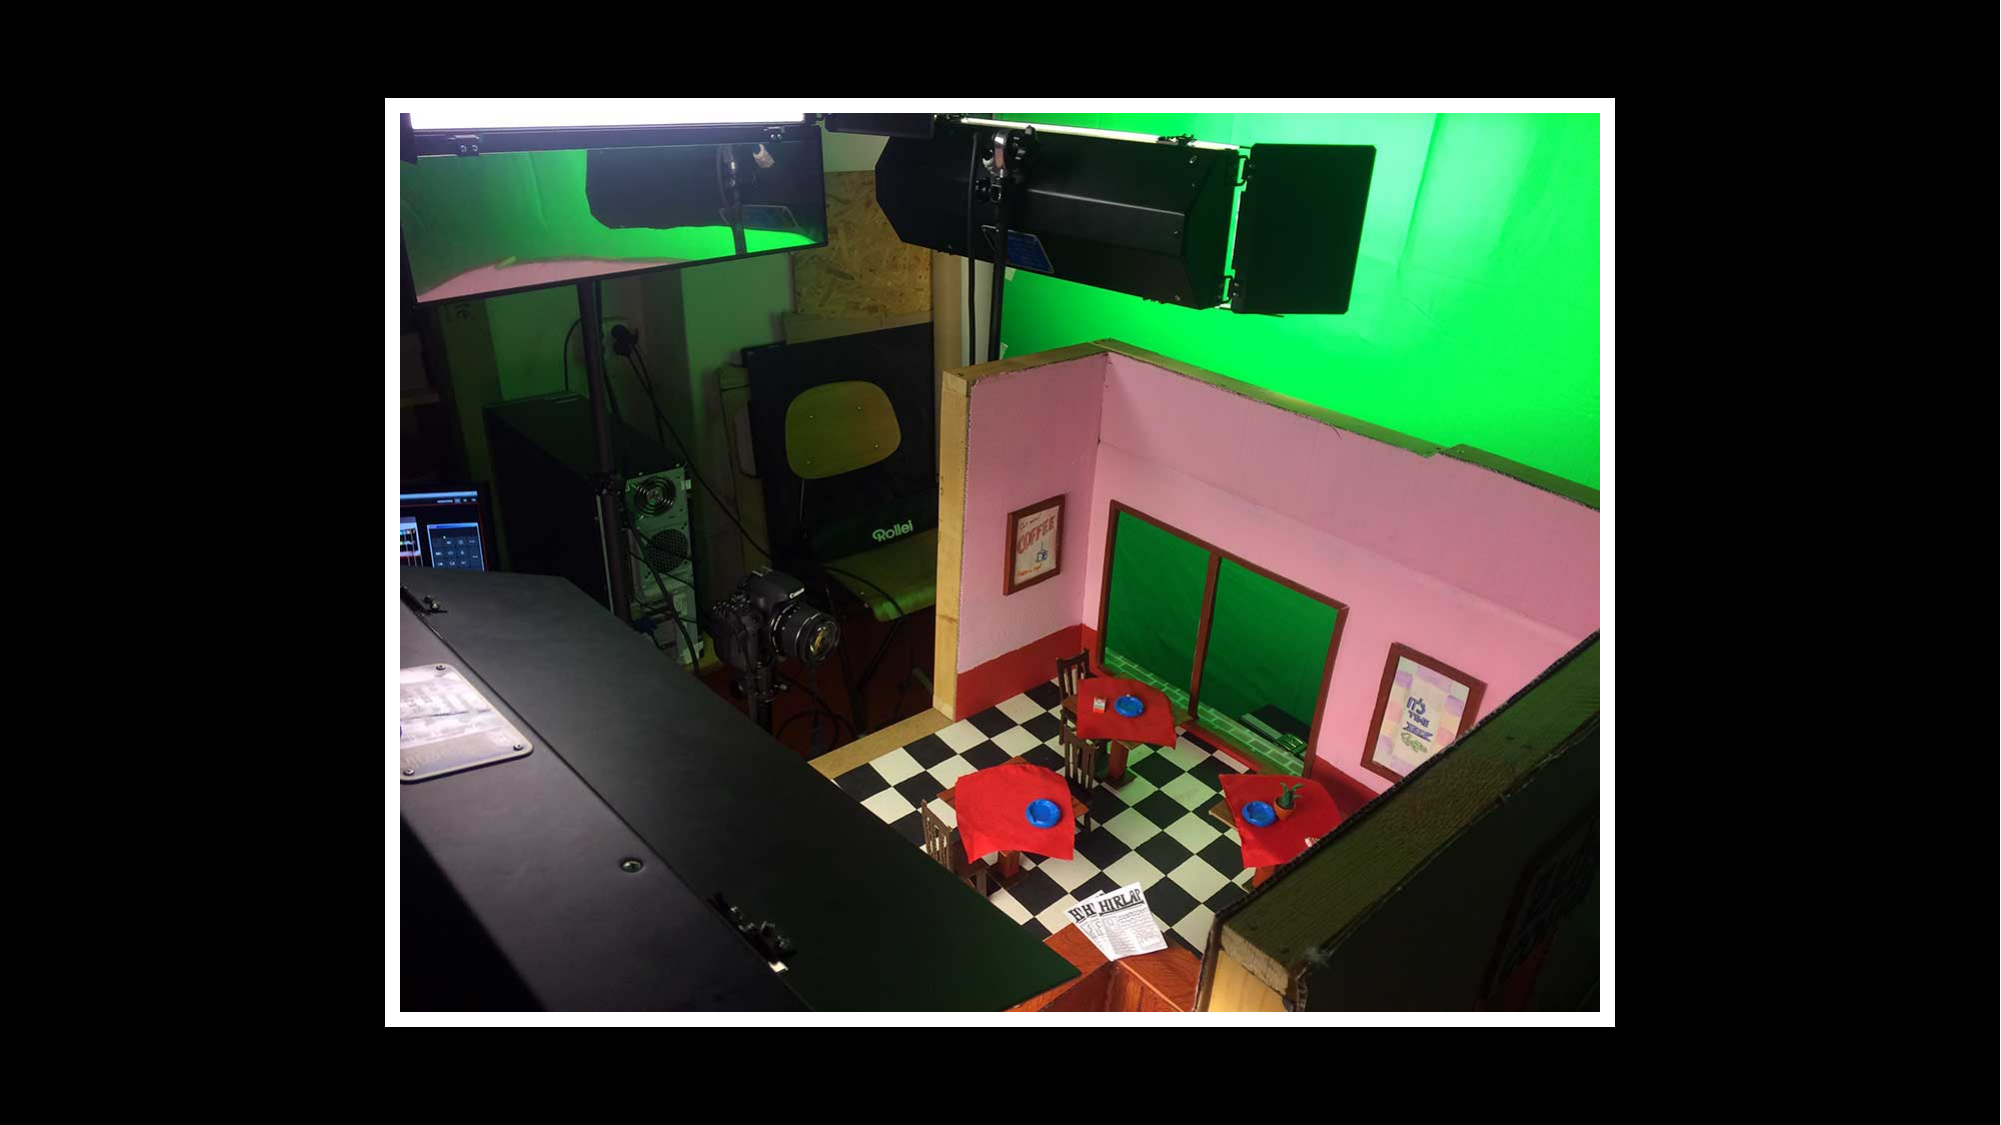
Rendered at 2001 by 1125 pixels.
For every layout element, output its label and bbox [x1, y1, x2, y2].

picture [399, 112, 1600, 1013]
